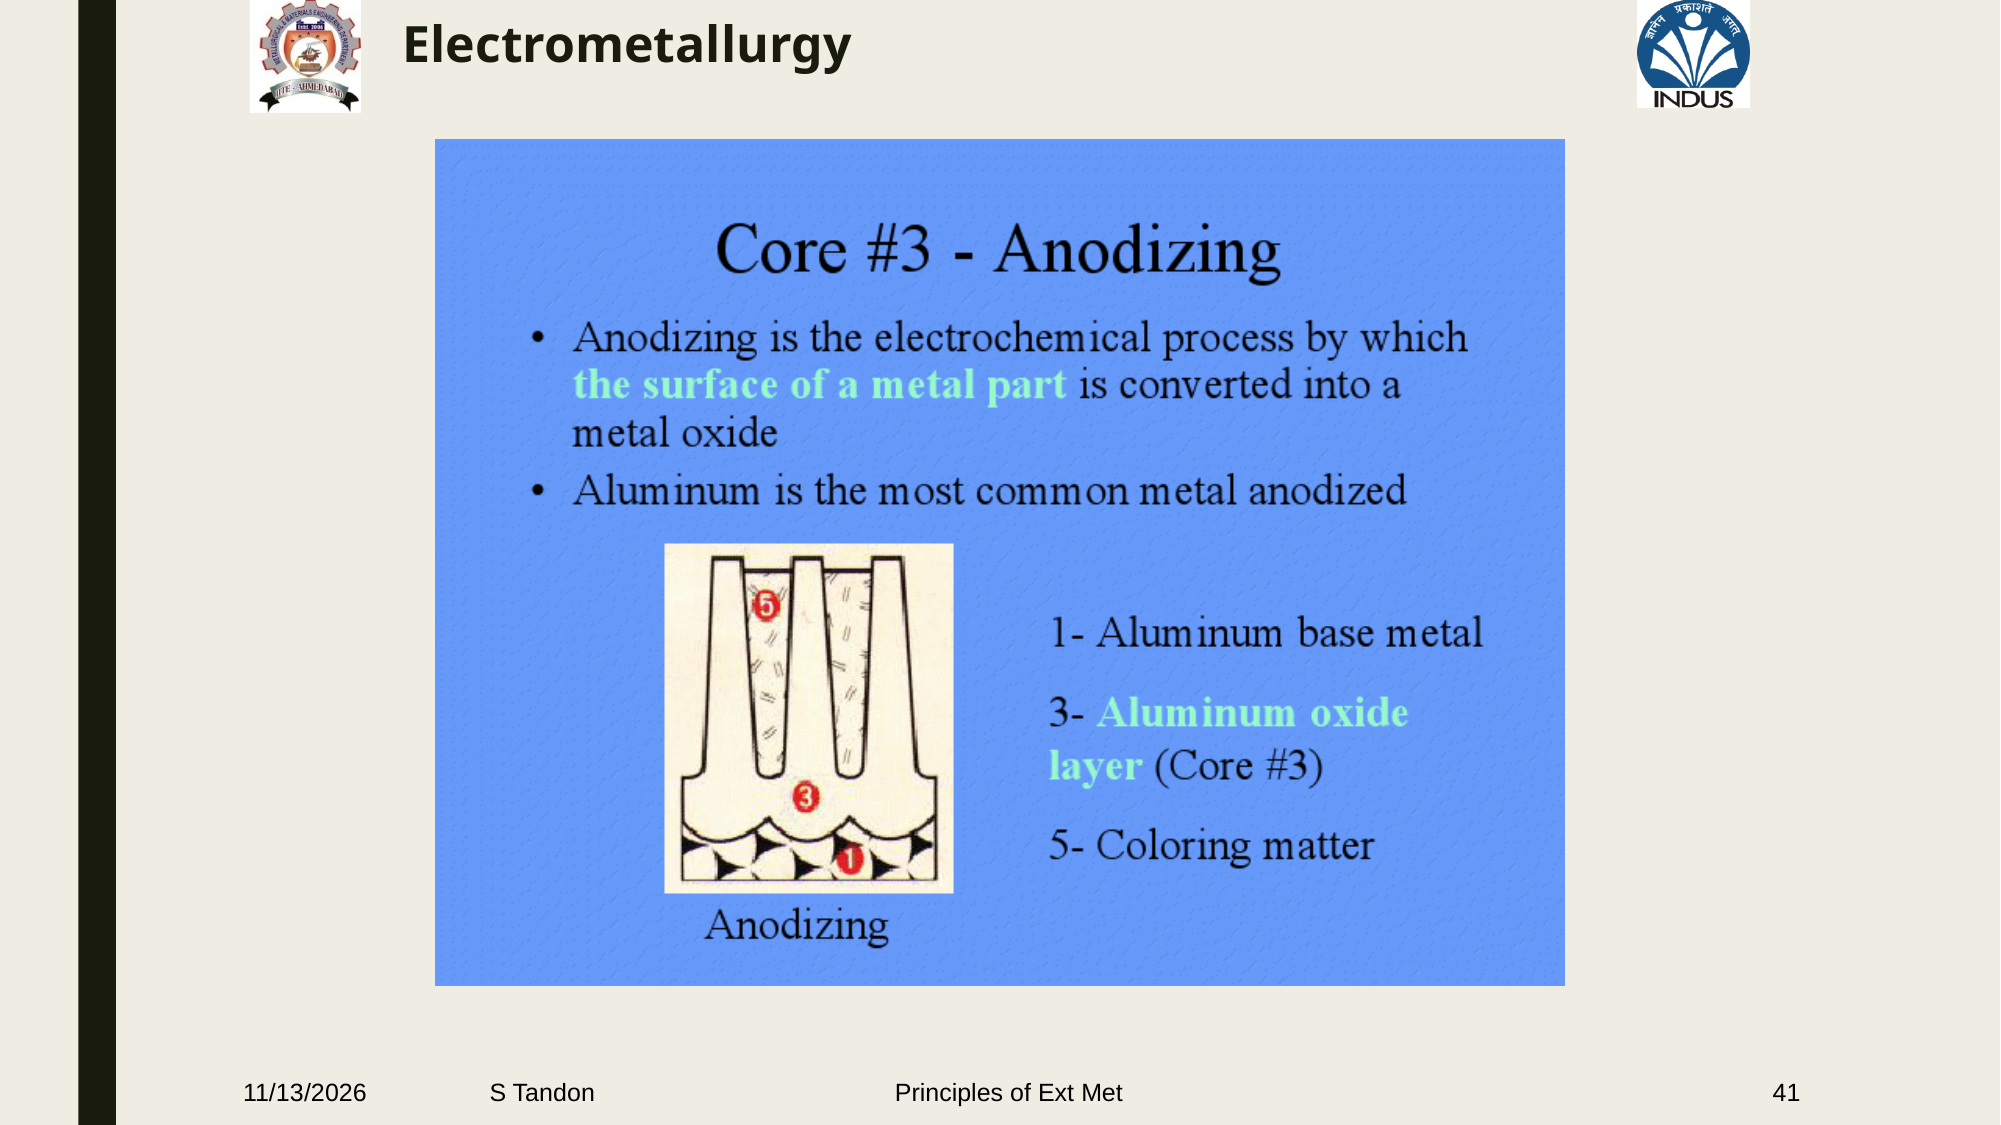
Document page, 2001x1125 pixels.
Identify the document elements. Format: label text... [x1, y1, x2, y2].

title Electrometallurgy [387, 12, 1575, 93]
footer S Tandon Principles of Ext Met [474, 1058, 1505, 1125]
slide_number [228, 1058, 426, 1125]
picture [1637, 0, 1750, 108]
slide_number 41 [1553, 1058, 1816, 1125]
picture [435, 138, 1565, 986]
list [312, 99, 1663, 1038]
picture [249, 0, 361, 113]
